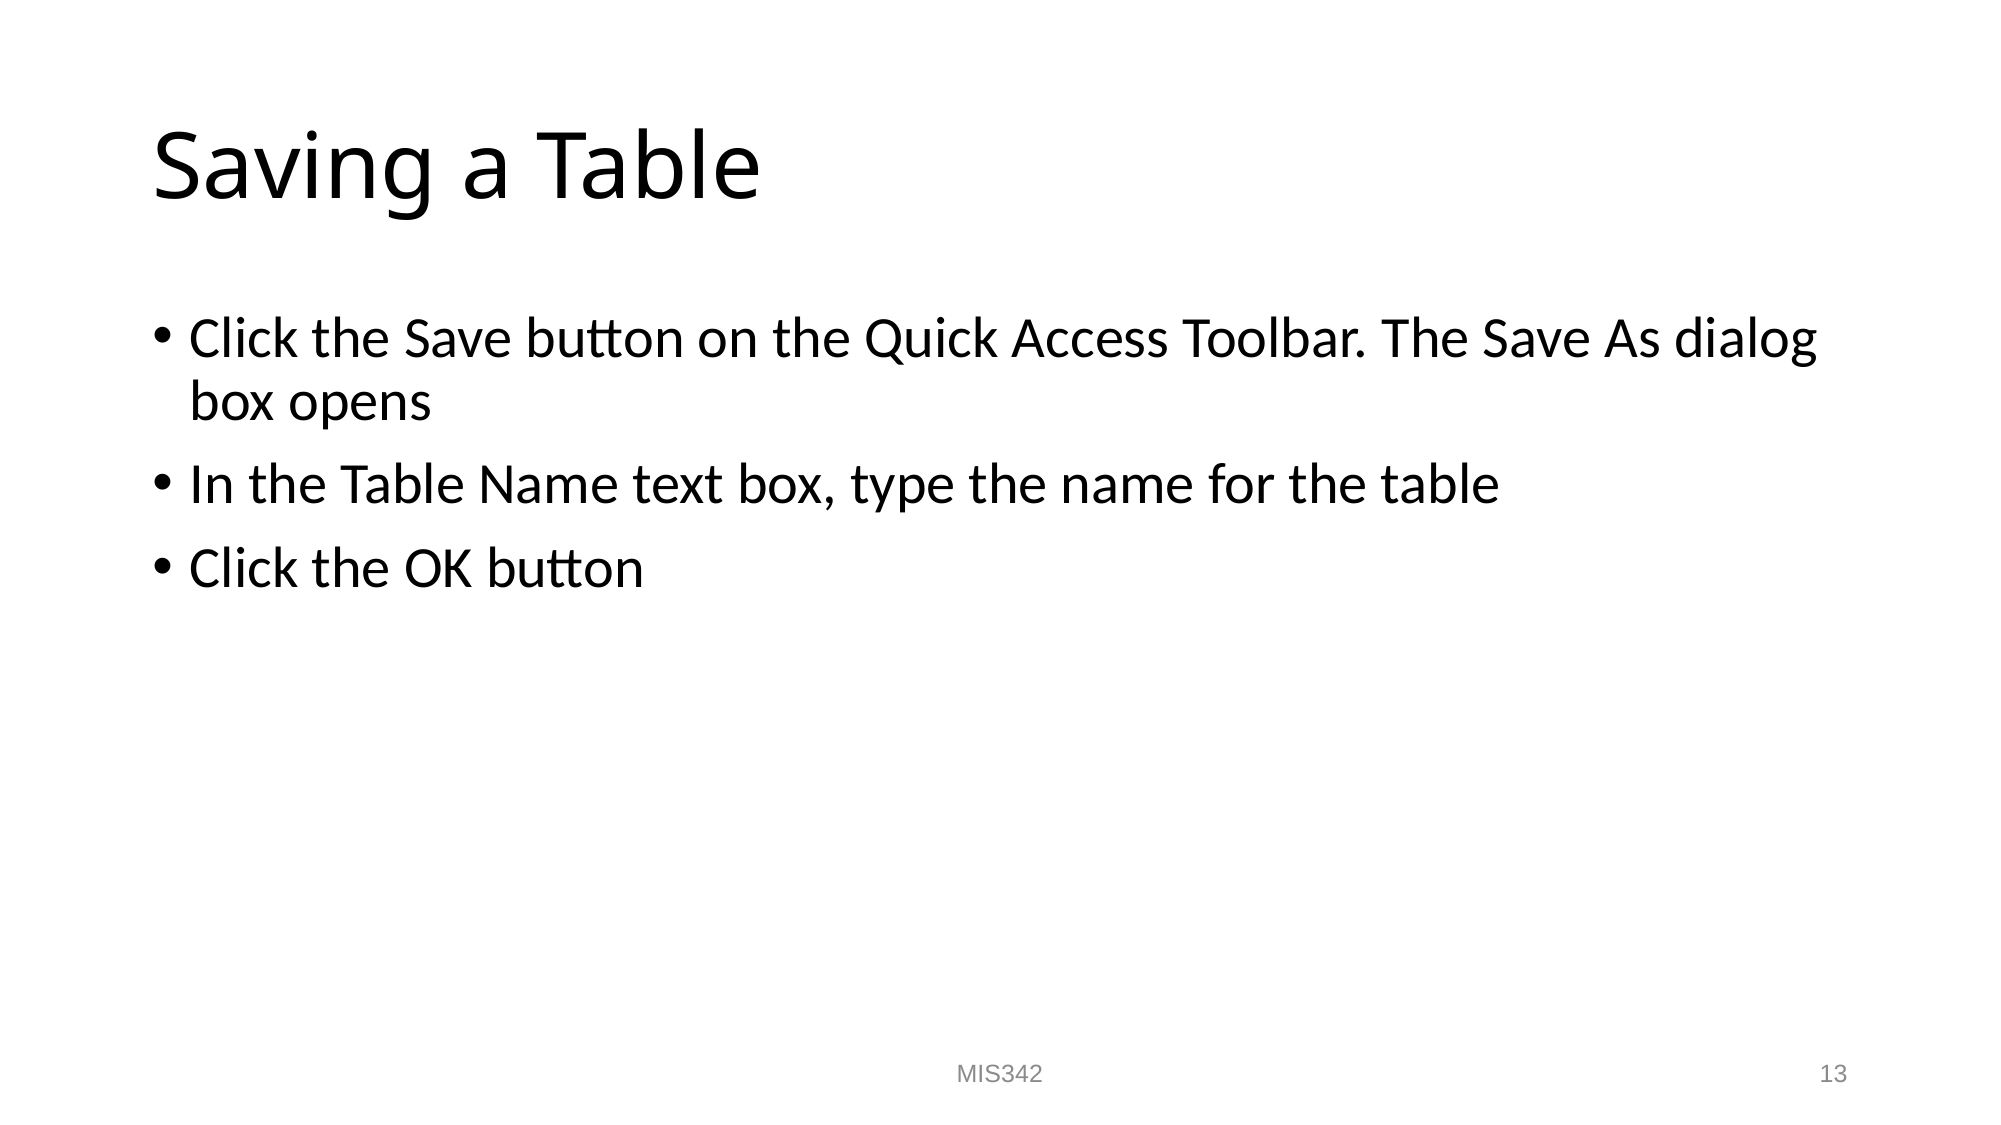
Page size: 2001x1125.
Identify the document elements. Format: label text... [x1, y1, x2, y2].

list Click the Save button on the Quick Access Toolbar. The Save As dialog box opens In the Table Name text box, type the name for the table Click the OK button [137, 299, 1863, 1014]
title Saving a Table [137, 59, 1863, 278]
footer MIS342 [662, 1042, 1338, 1103]
slide_number 13 [1412, 1042, 1863, 1103]
